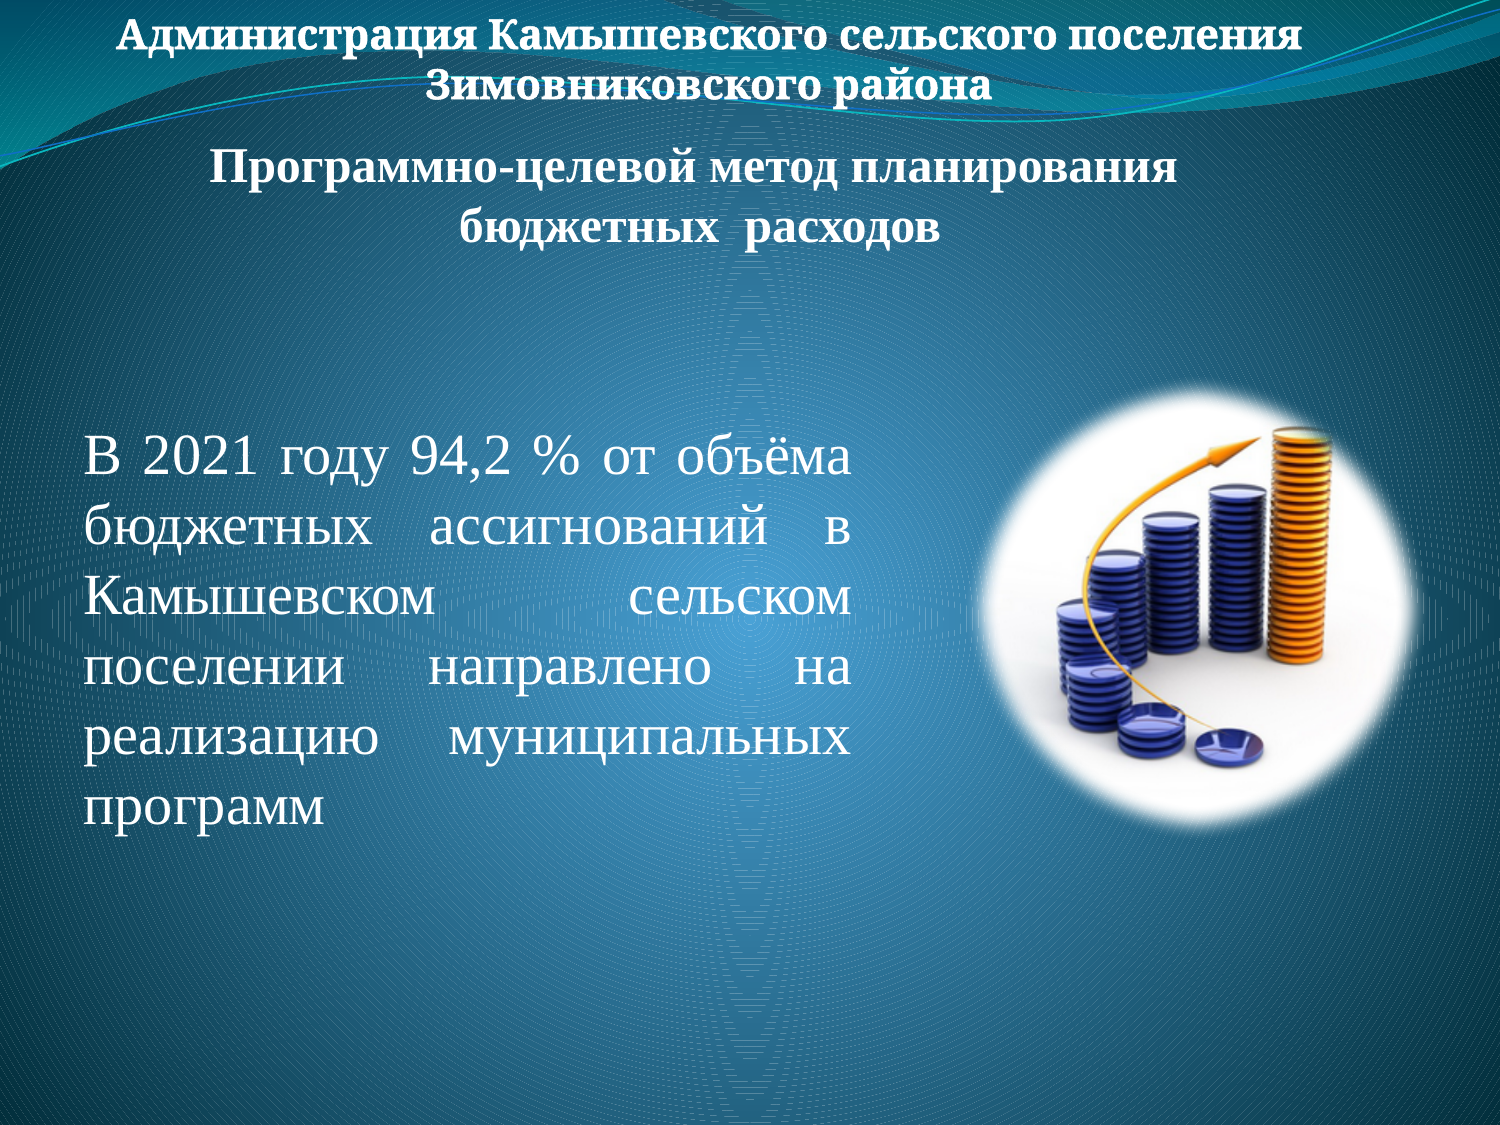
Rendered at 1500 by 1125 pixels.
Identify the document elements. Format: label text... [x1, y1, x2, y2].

text_box В 2021 году 94,2 % от объёма бюджетных ассигнований в Камышевском сельском поселении направлено на реализацию муниципальных программ [68, 408, 868, 844]
picture [962, 373, 1432, 843]
text_box Администрация Камышевского сельского поселения Зимовниковского района [82, 0, 1336, 115]
text_box Программно-целевой метод планирования бюджетных расходов [0, 125, 1418, 261]
